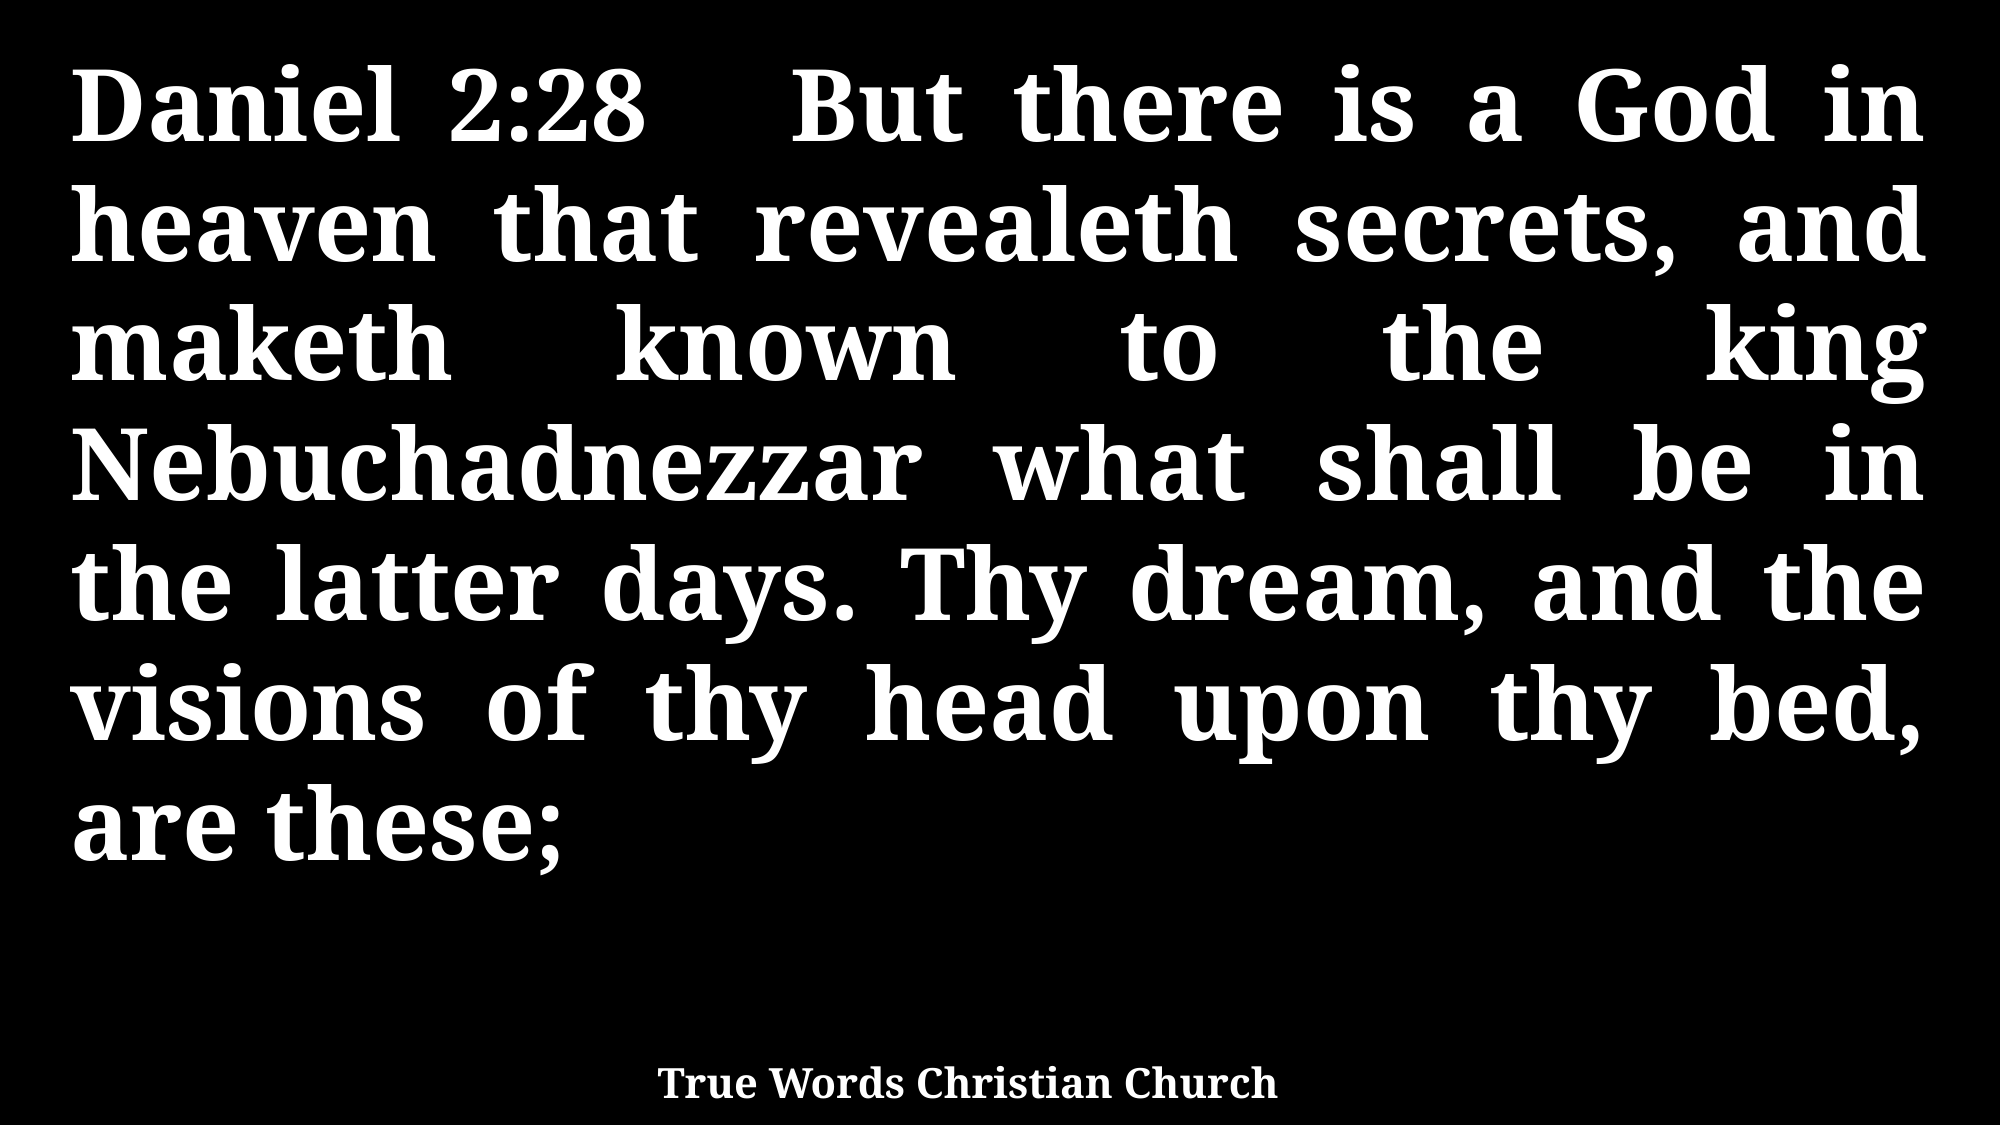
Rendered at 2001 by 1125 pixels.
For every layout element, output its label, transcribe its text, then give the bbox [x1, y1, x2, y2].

text_box Daniel 2:28 But there is a God in heaven that revealeth secrets, and maketh known to the king Nebuchadnezzar what shall be in the latter days. Thy dream, and the visions of thy head upon thy bed, are these; [55, 33, 1944, 888]
text_box True Words Christian Church [642, 1049, 1294, 1114]
